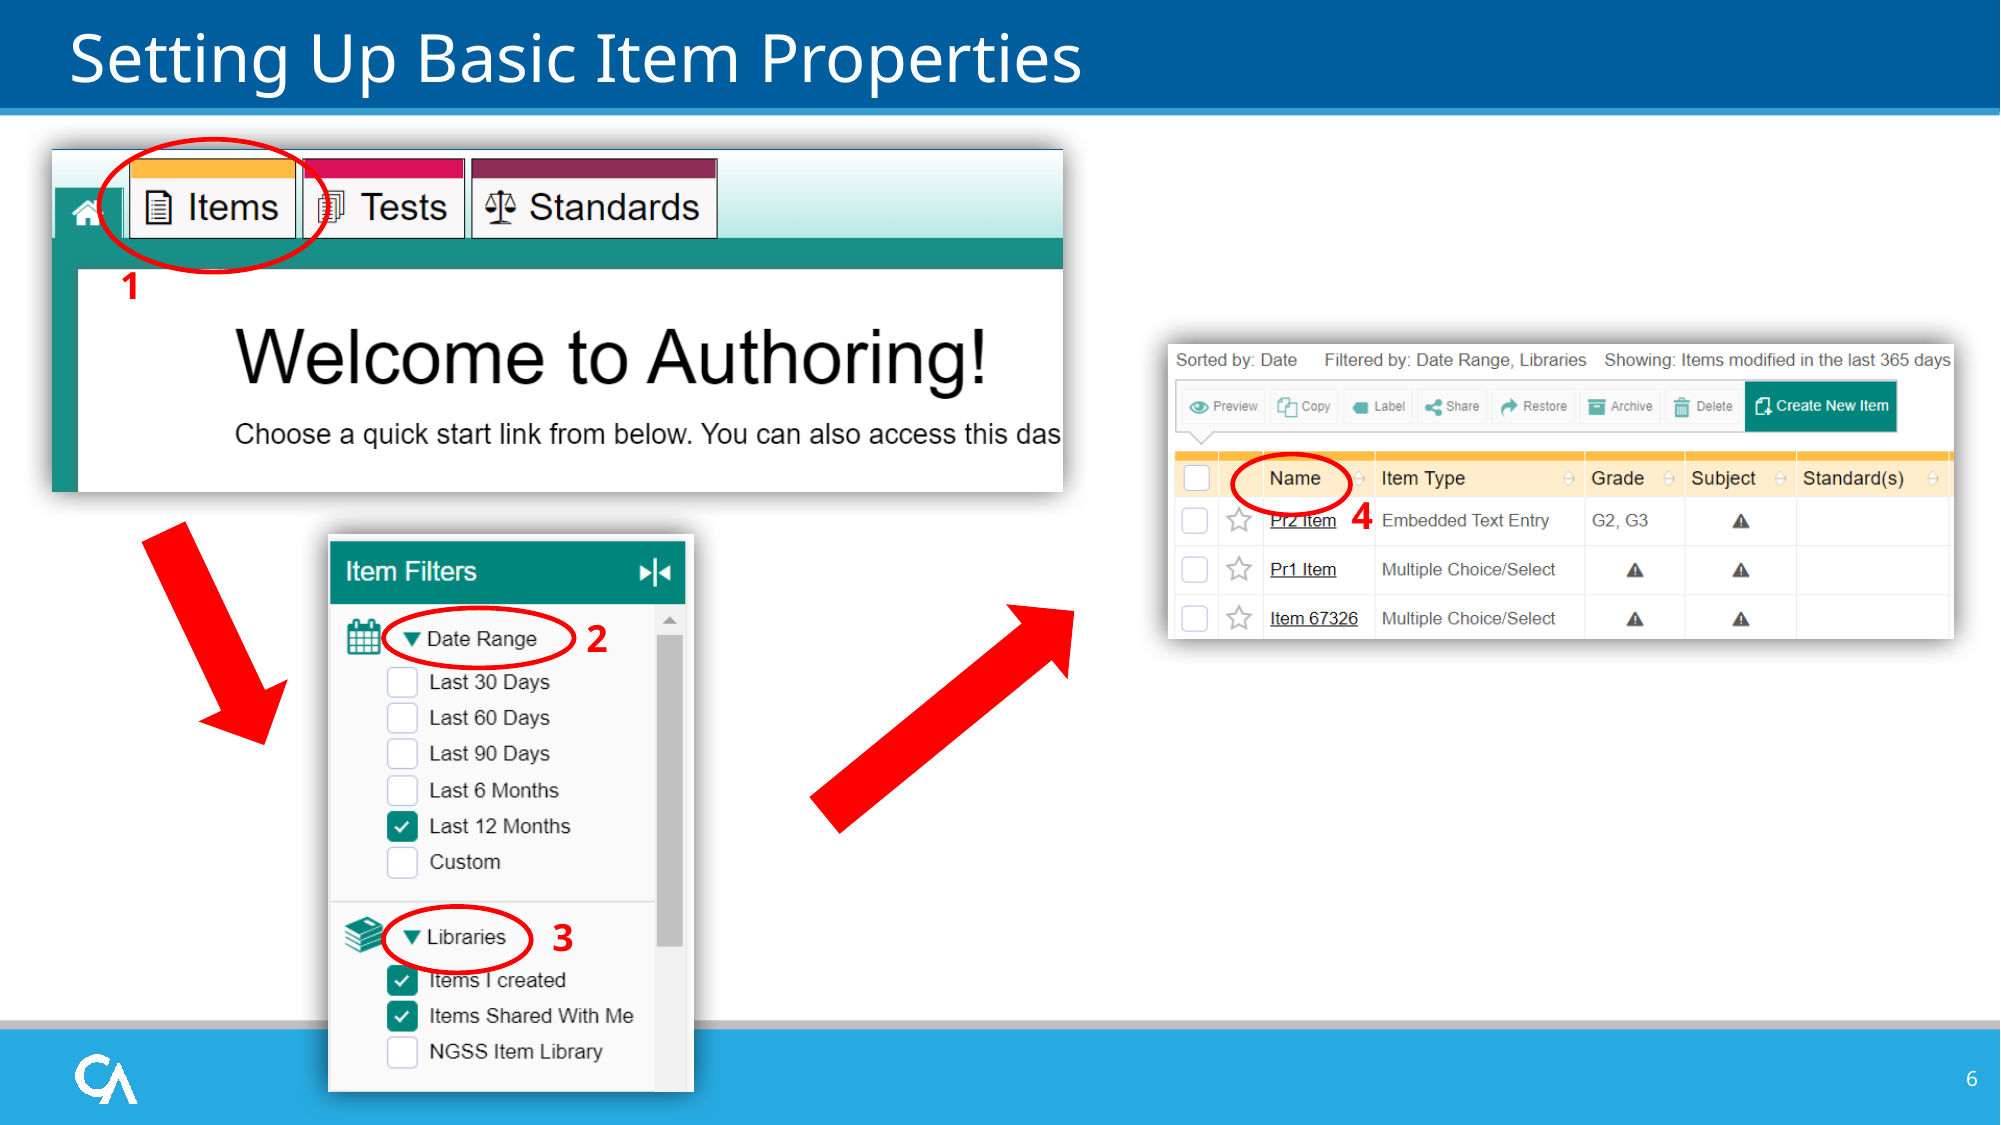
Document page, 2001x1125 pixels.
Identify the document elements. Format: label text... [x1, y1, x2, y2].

picture [1167, 344, 1954, 639]
text_box [150, 138, 277, 149]
picture [75, 1054, 138, 1104]
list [52, 149, 1063, 492]
slide_number 6 [1877, 1057, 1993, 1103]
text_box [811, 605, 1073, 833]
picture [328, 534, 694, 1092]
text_box [143, 523, 286, 744]
title Setting Up Basic Item Properties [69, 10, 1935, 96]
